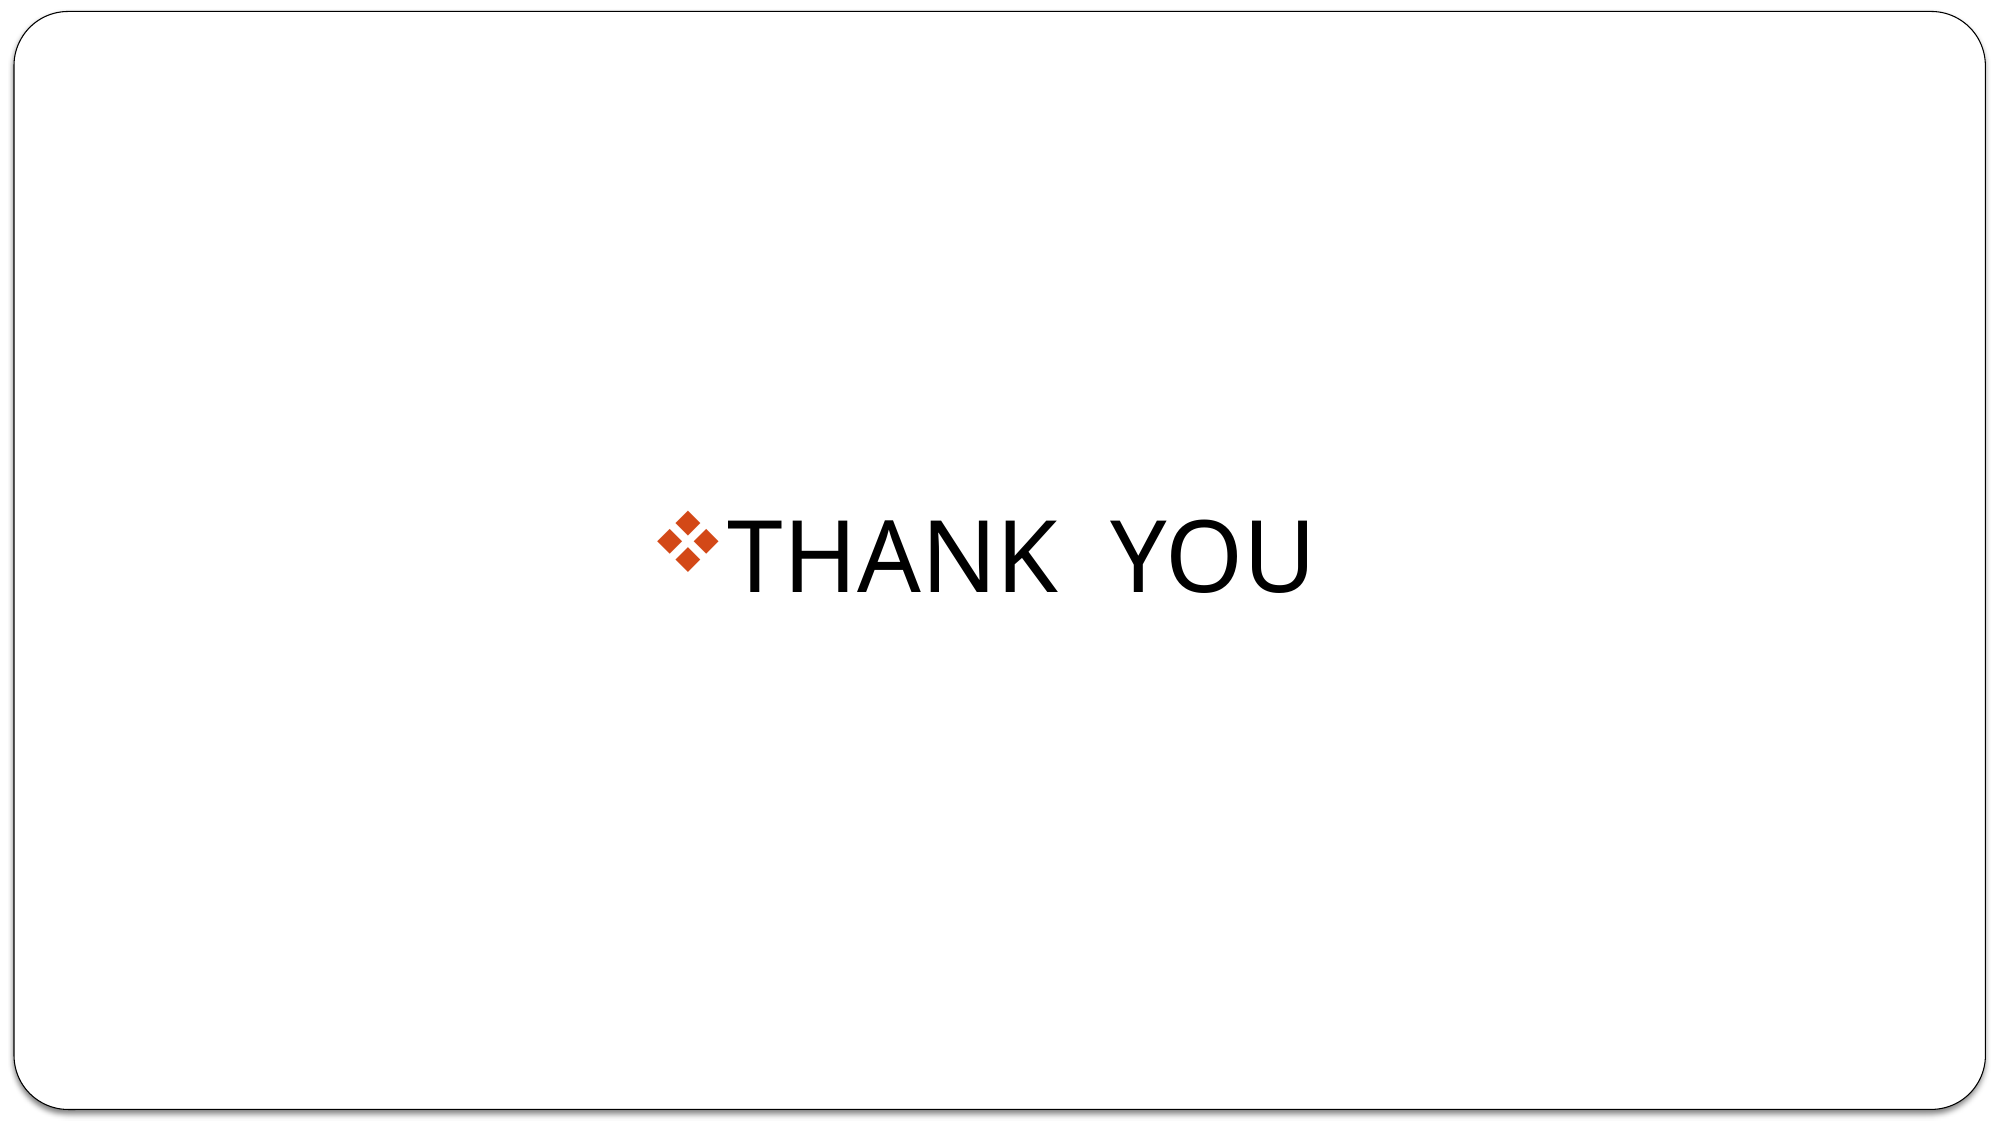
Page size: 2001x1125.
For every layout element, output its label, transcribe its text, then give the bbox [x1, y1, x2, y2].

list THANK YOU [133, 425, 1834, 675]
